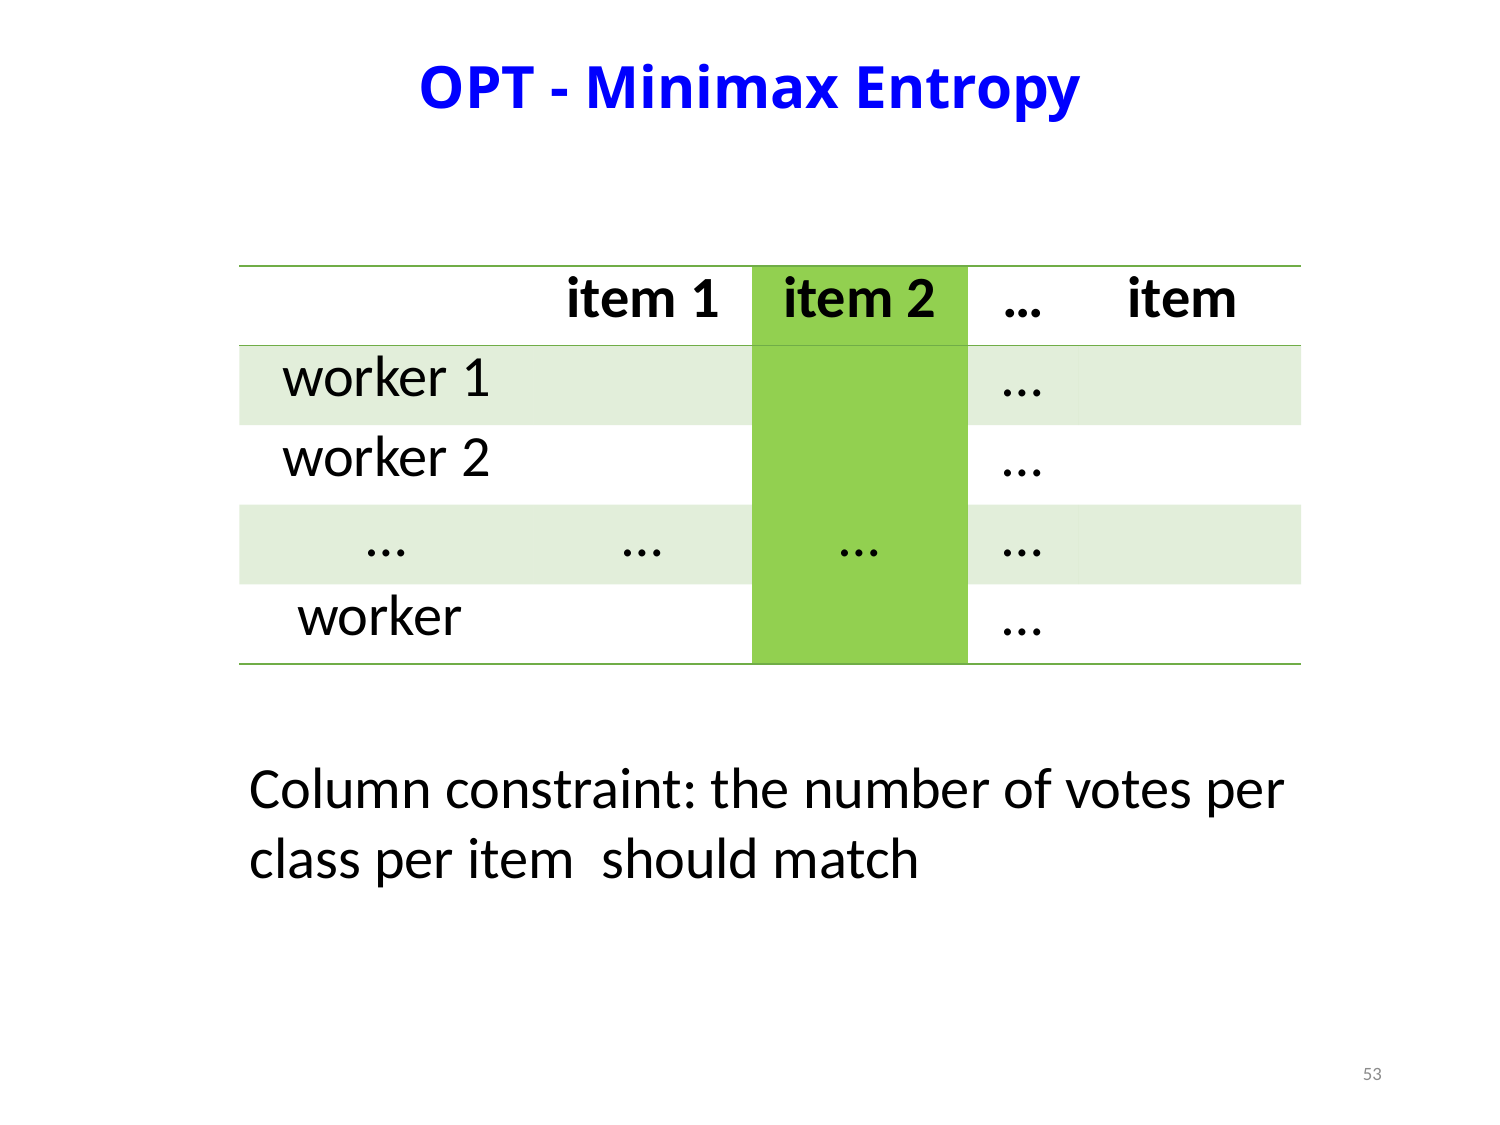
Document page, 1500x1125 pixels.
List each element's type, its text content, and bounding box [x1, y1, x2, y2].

title OPT - Minimax Entropy [75, 0, 1425, 180]
slide_number 53 [1059, 1042, 1397, 1103]
